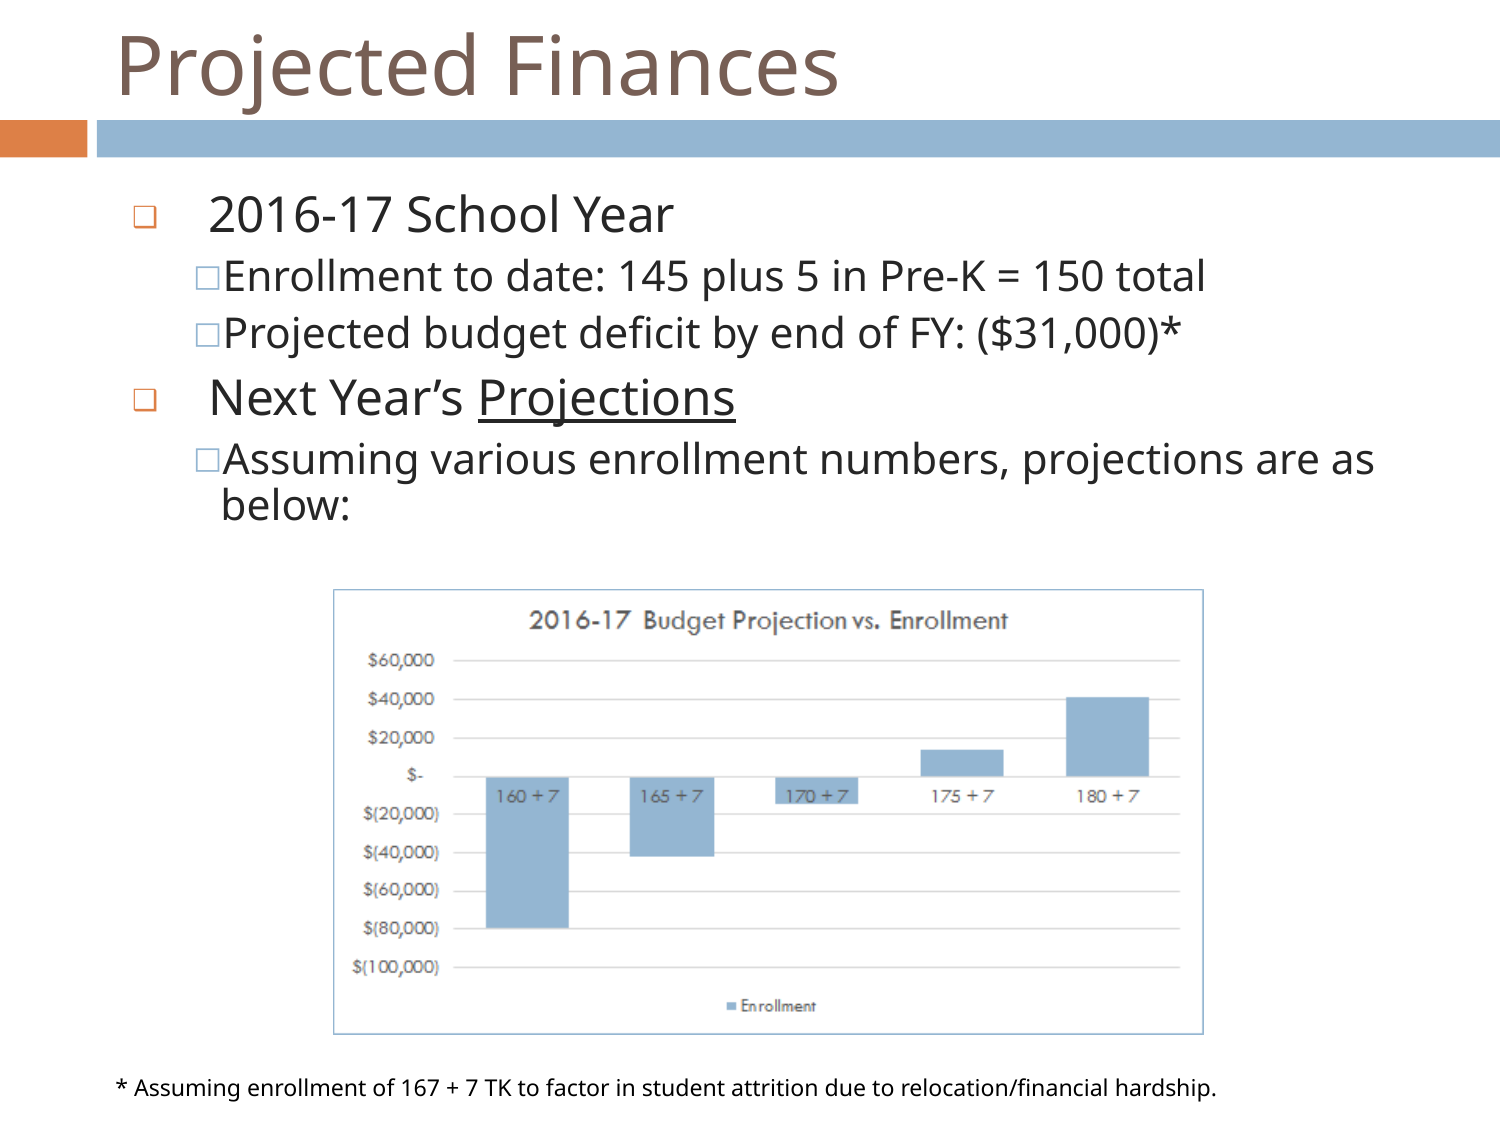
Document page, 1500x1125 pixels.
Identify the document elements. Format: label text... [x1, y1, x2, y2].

list 2016-17 School Year Enrollment to date: 145 plus 5 in Pre-K = 150 total Projected budget deficit by end of FY: ($31,000)* Next Year’s Projections Assuming various enrollment numbers, projections are as below: * Assuming enrollment of 167 + 7 TK to factor in student attrition due to relocation/financial hardship. [100, 174, 1438, 1088]
picture [333, 589, 1205, 1035]
title Projected Finances [99, 24, 1438, 100]
